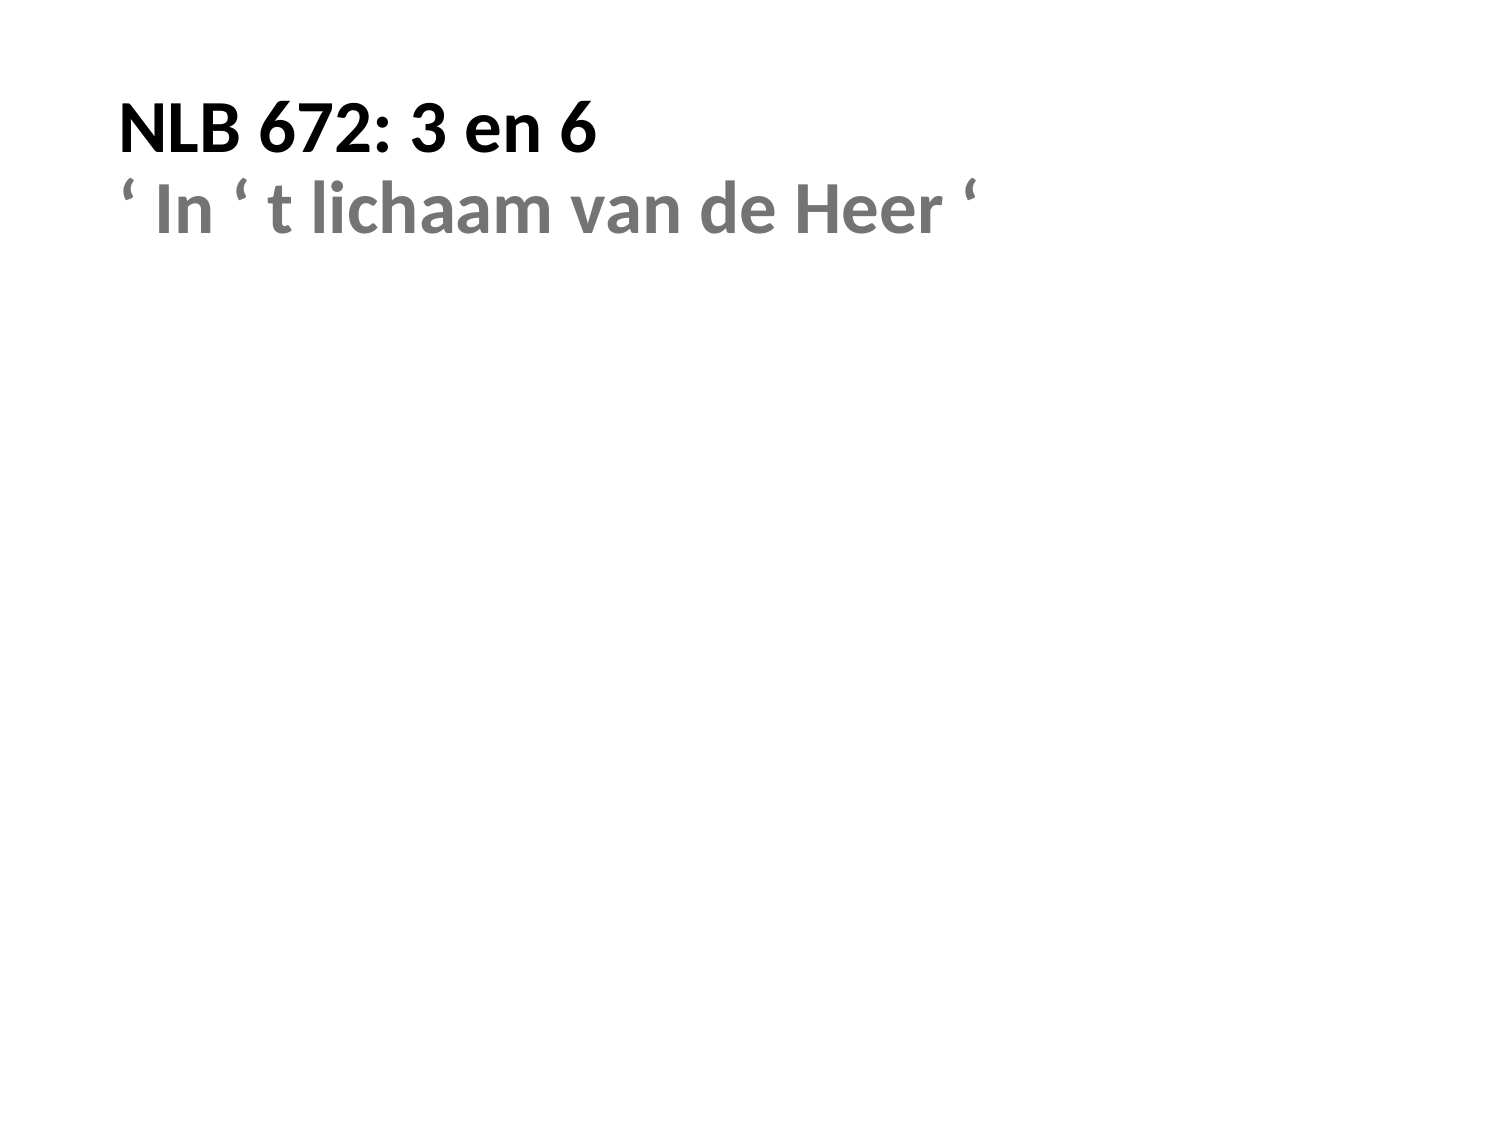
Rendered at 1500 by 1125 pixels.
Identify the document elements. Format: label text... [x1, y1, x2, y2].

title NLB 672: 3 en 6 ‘ In ‘ t lichaam van de Heer ‘ [103, 59, 1397, 278]
